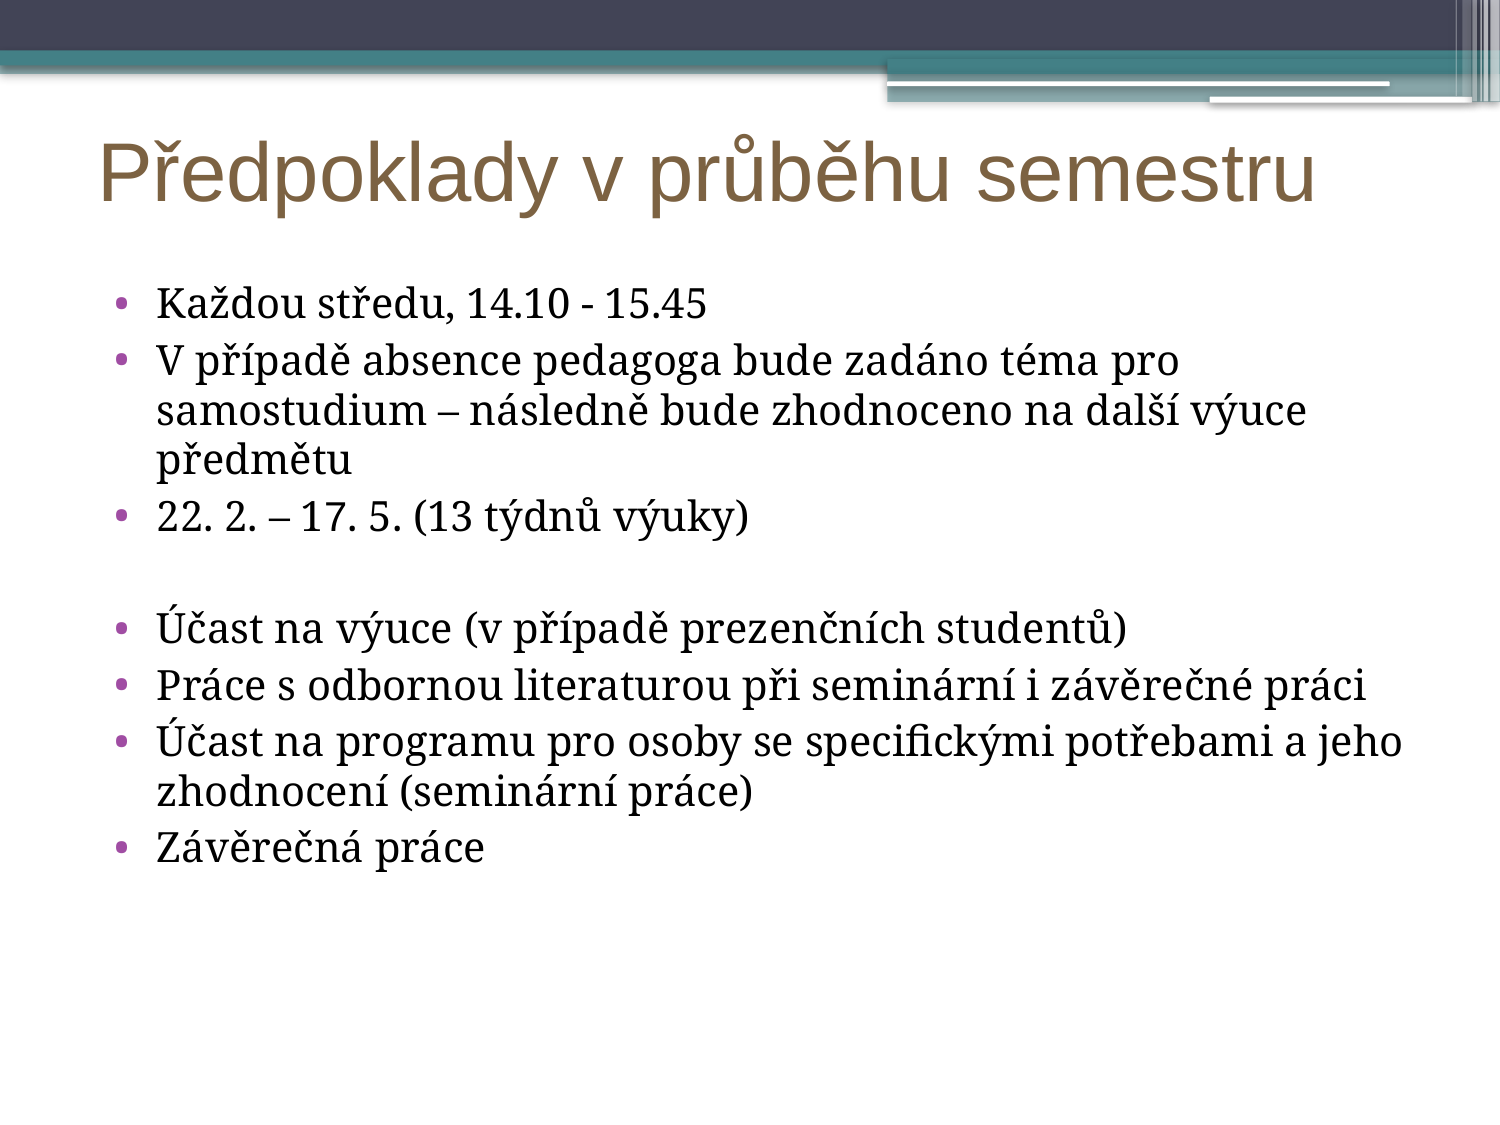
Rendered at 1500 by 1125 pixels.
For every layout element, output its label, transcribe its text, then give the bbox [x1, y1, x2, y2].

title Předpoklady v průběhu semestru [81, 81, 1425, 255]
list Každou středu, 14.10 - 15.45 V případě absence pedagoga bude zadáno téma pro samostudium – následně bude zhodnoceno na další výuce předmětu 22. 2. – 17. 5. (13 týdnů výuky) Účast na výuce (v případě prezenčních studentů) Práce s odbornou literaturou při seminární i závěrečné práci Účast na programu pro osoby se specifickými potřebami a jeho zhodnocení (seminární práce) Závěrečná práce [81, 269, 1425, 985]
